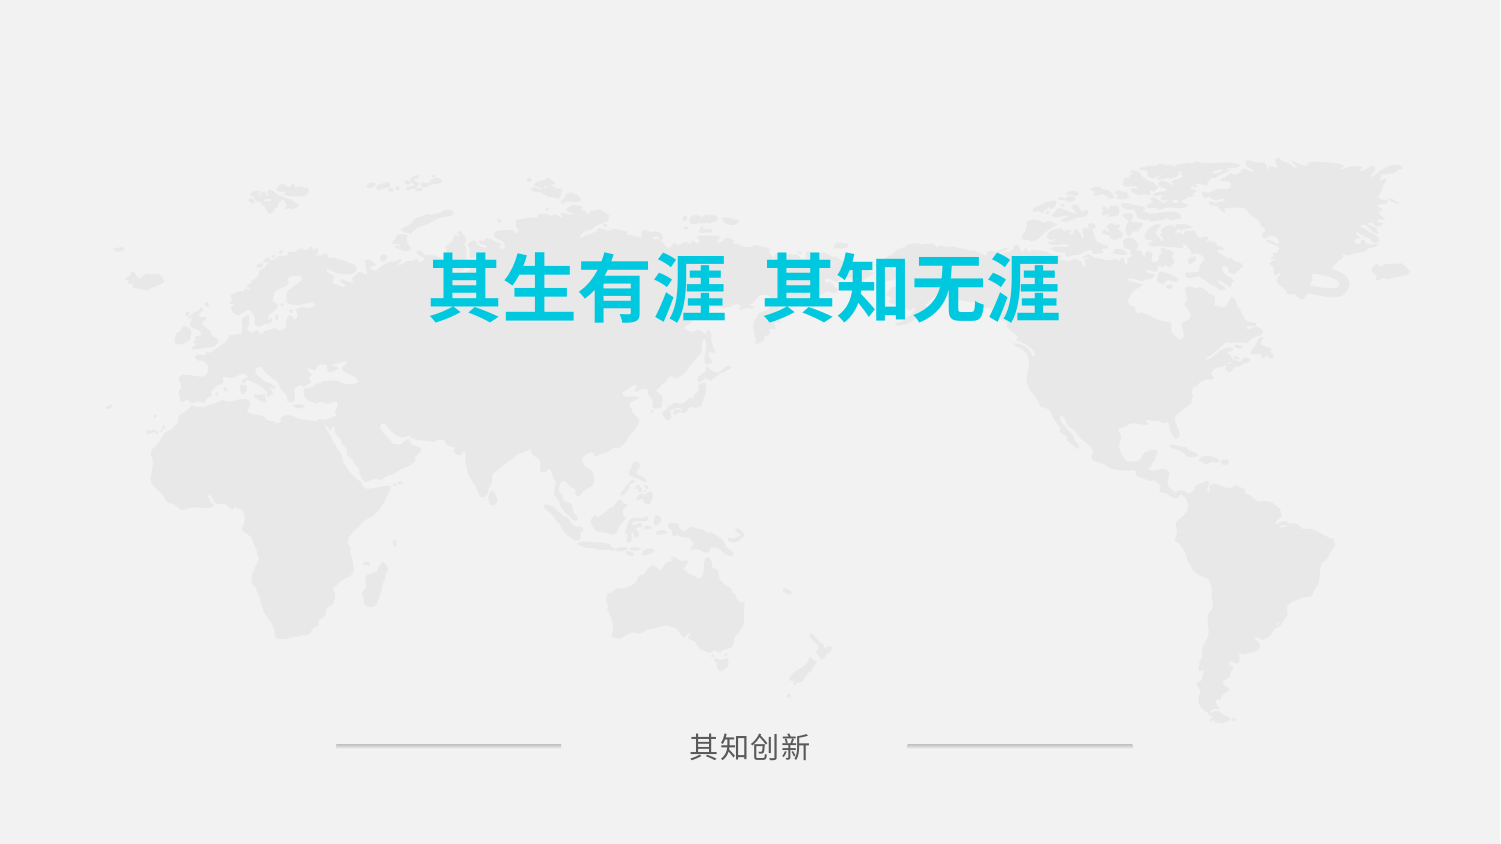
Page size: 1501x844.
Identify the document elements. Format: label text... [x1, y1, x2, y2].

text_box [905, 742, 1135, 752]
text_box 其知创新 [0, 721, 1501, 772]
text_box [334, 742, 563, 752]
text_box 其生有涯 其知无涯 [325, 234, 1164, 340]
